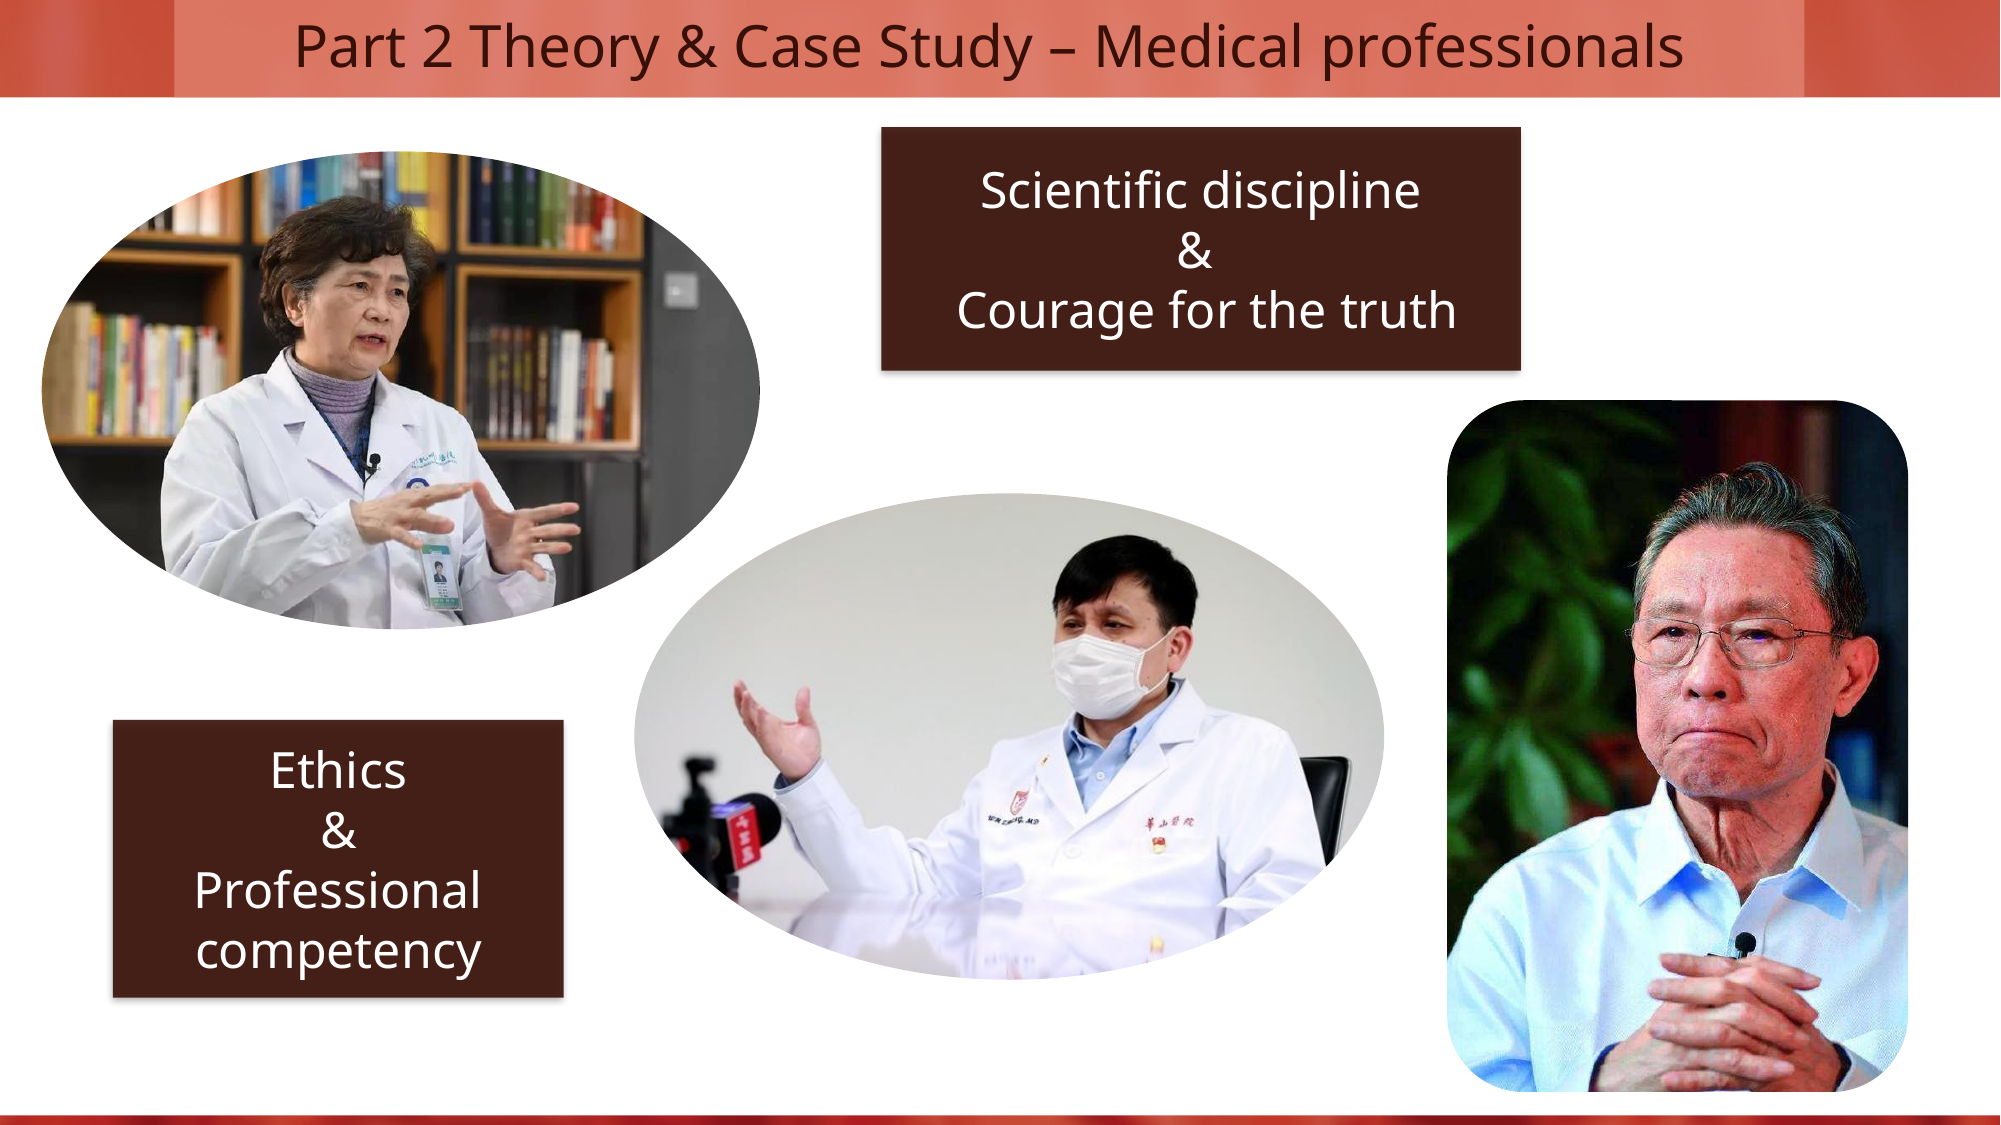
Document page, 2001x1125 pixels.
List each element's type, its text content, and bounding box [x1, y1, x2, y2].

text_box Scientific discipline & Courage for the truth [880, 126, 1522, 372]
picture [0, 0, 174, 97]
title Part 2 Theory & Case Study – Medical professionals [174, 0, 1805, 98]
picture [1447, 400, 1909, 1093]
picture [0, 1116, 2000, 1125]
text_box Ethics & Professional competency [112, 719, 565, 999]
picture [41, 151, 1385, 980]
picture [1805, 0, 2000, 97]
